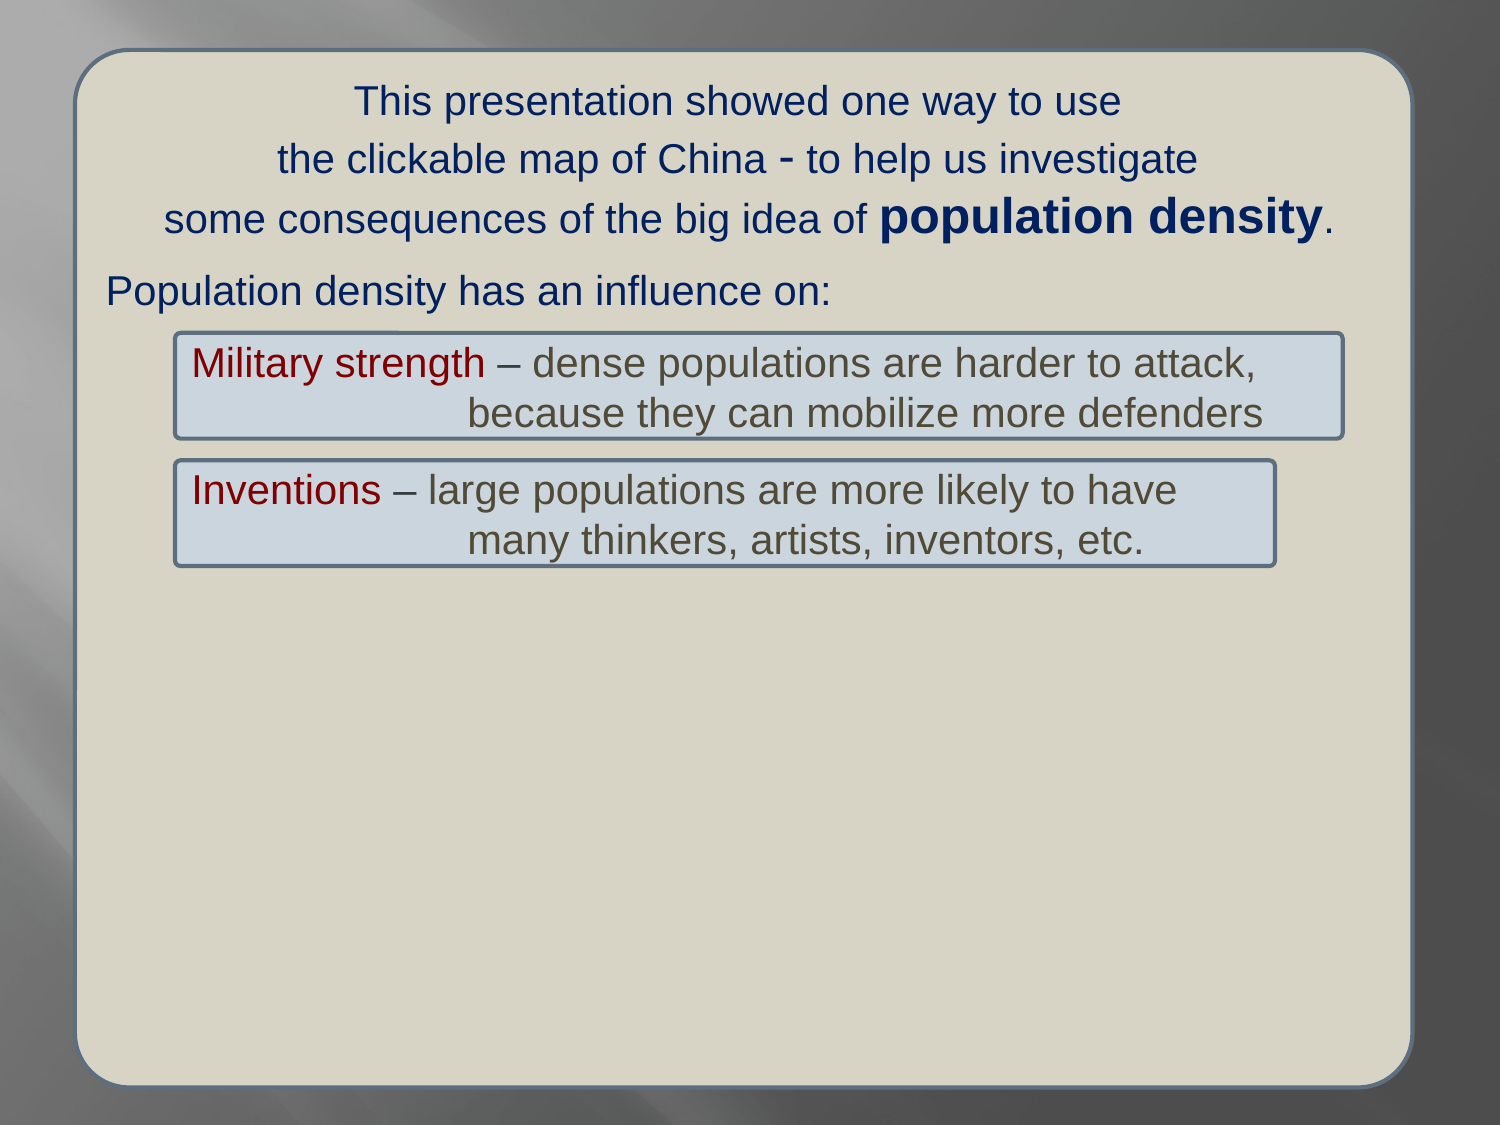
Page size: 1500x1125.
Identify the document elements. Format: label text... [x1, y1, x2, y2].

text_box Military strength – dense populations are harder to attack, because they can mobilize more defenders [172, 330, 1345, 441]
text_box This presentation showed one way to use the clickable map of China - to help us investigate some consequences of the big idea of population density. Population density has an influence on: [72, 47, 1415, 1090]
text_box Inventions – large populations are more likely to have many thinkers, artists, inventors, etc. [172, 458, 1278, 569]
